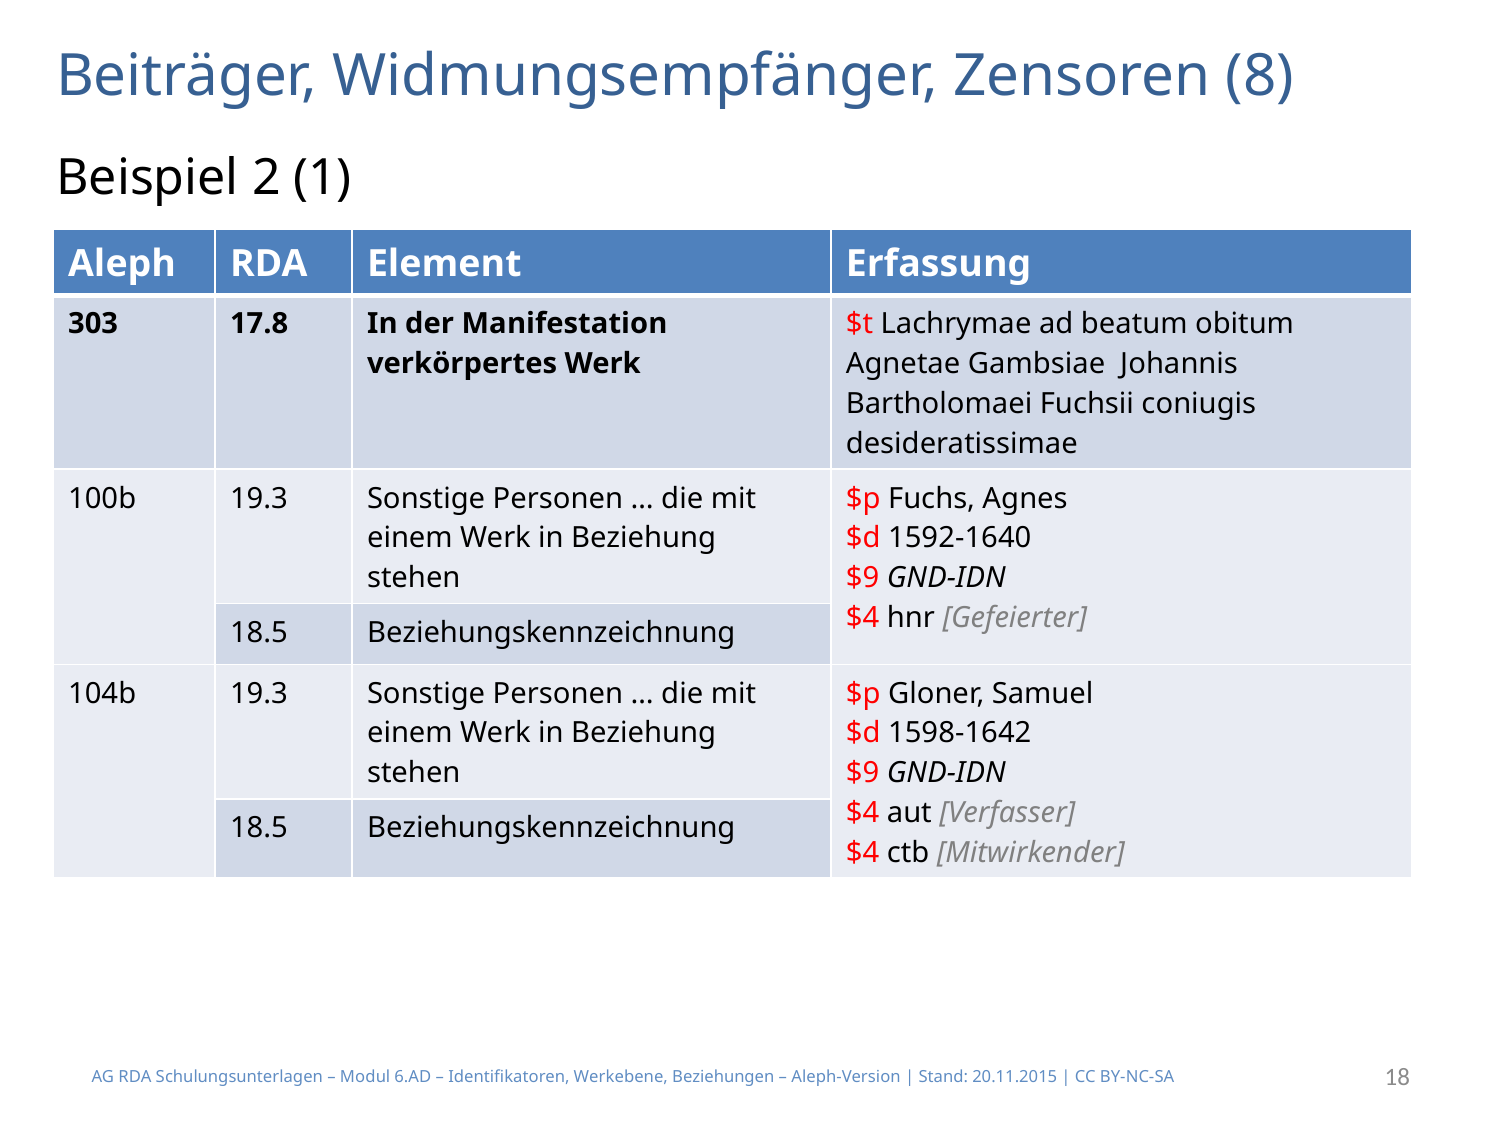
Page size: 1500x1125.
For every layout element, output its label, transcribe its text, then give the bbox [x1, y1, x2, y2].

table_cell Beziehungskennzeichnung [353, 604, 830, 664]
table_cell 18.5 [216, 604, 351, 664]
table_cell 17.8 [216, 298, 351, 468]
table_cell $p Fuchs, Agnes $d 1592-1640 $9 GND-IDN $4 hnr [Gefeierter] [832, 470, 1411, 664]
footer AG RDA Schulungsunterlagen – Modul 6.AD – Identifikatoren, Werkebene, Beziehungen – Aleph-Version | Stand: 20.11.2015 | CC BY-NC-SA [76, 1045, 1187, 1106]
table_cell 19.3 [216, 665, 351, 798]
table_cell $t Lachrymae ad beatum obitum Agnetae Gambsiae Johannis Bartholomaei Fuchsii coniugis desideratissimae [832, 298, 1411, 468]
table_cell In der Manifestation verkörpertes Werk [353, 298, 830, 468]
table_cell $p Gloner, Samuel $d 1598-1642 $9 GND-IDN $4 aut [Verfasser] $4 ctb [Mitwirkender] [832, 665, 1411, 877]
table_cell 303 [54, 298, 214, 468]
table_cell 104b [54, 665, 214, 877]
table_header Aleph [54, 230, 214, 293]
table_cell Sonstige Personen … die mit einem Werk in Beziehung stehen [353, 665, 830, 798]
table_cell Sonstige Personen … die mit einem Werk in Beziehung stehen [353, 470, 830, 603]
table_cell Beziehungskennzeichnung [353, 800, 830, 877]
table_header Element [353, 230, 830, 293]
title Beiträger, Widmungsempfänger, Zensoren (8) [41, 30, 1459, 114]
table_cell 18.5 [216, 800, 351, 877]
table_cell 100b [54, 470, 214, 664]
table_header Erfassung [832, 230, 1411, 293]
list Beispiel 2 (1) [41, 137, 1471, 1035]
table_cell 19.3 [216, 470, 351, 603]
table_header RDA [216, 230, 351, 293]
slide_number 18 [1187, 1045, 1425, 1106]
